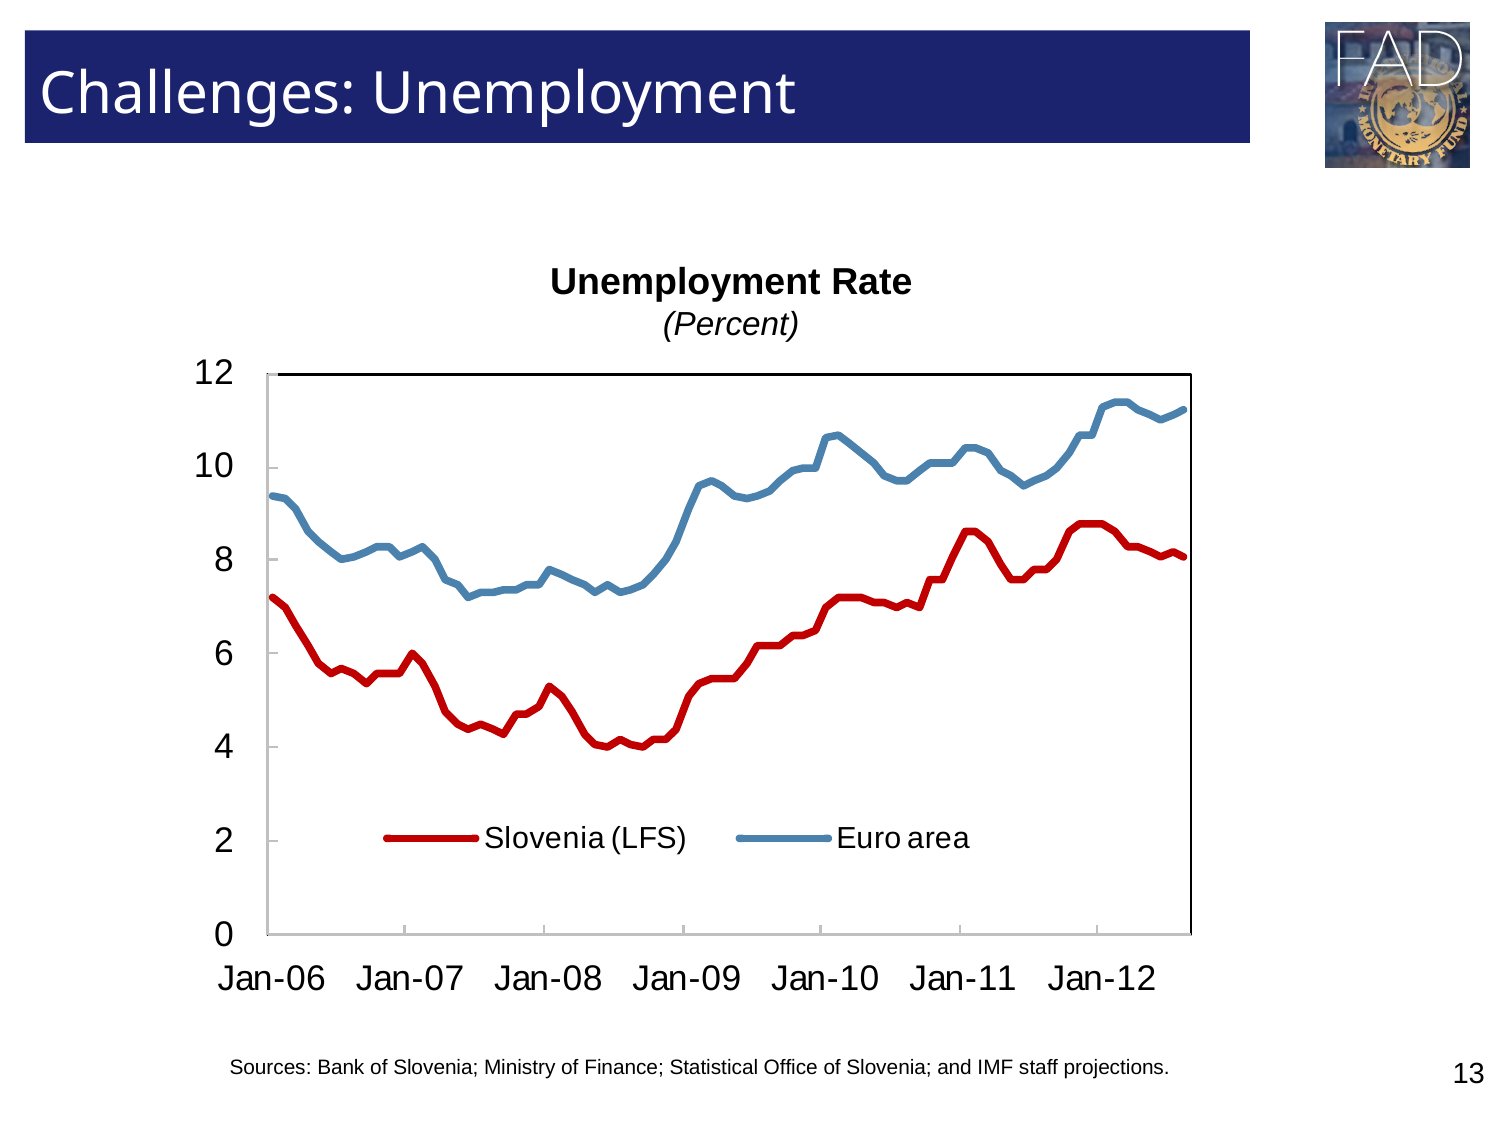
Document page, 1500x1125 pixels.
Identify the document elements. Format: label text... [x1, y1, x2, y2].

slide_number 13 [1149, 1046, 1500, 1125]
text_box Unemployment Rate (Percent) [75, 249, 1388, 410]
title Challenges: Unemployment [24, 0, 1376, 180]
text_box Sources: Bank of Slovenia; Ministry of Finance; Statistical Office of Slovenia; and IMF staff projections. [225, 1050, 1300, 1104]
picture [174, 337, 1277, 1038]
